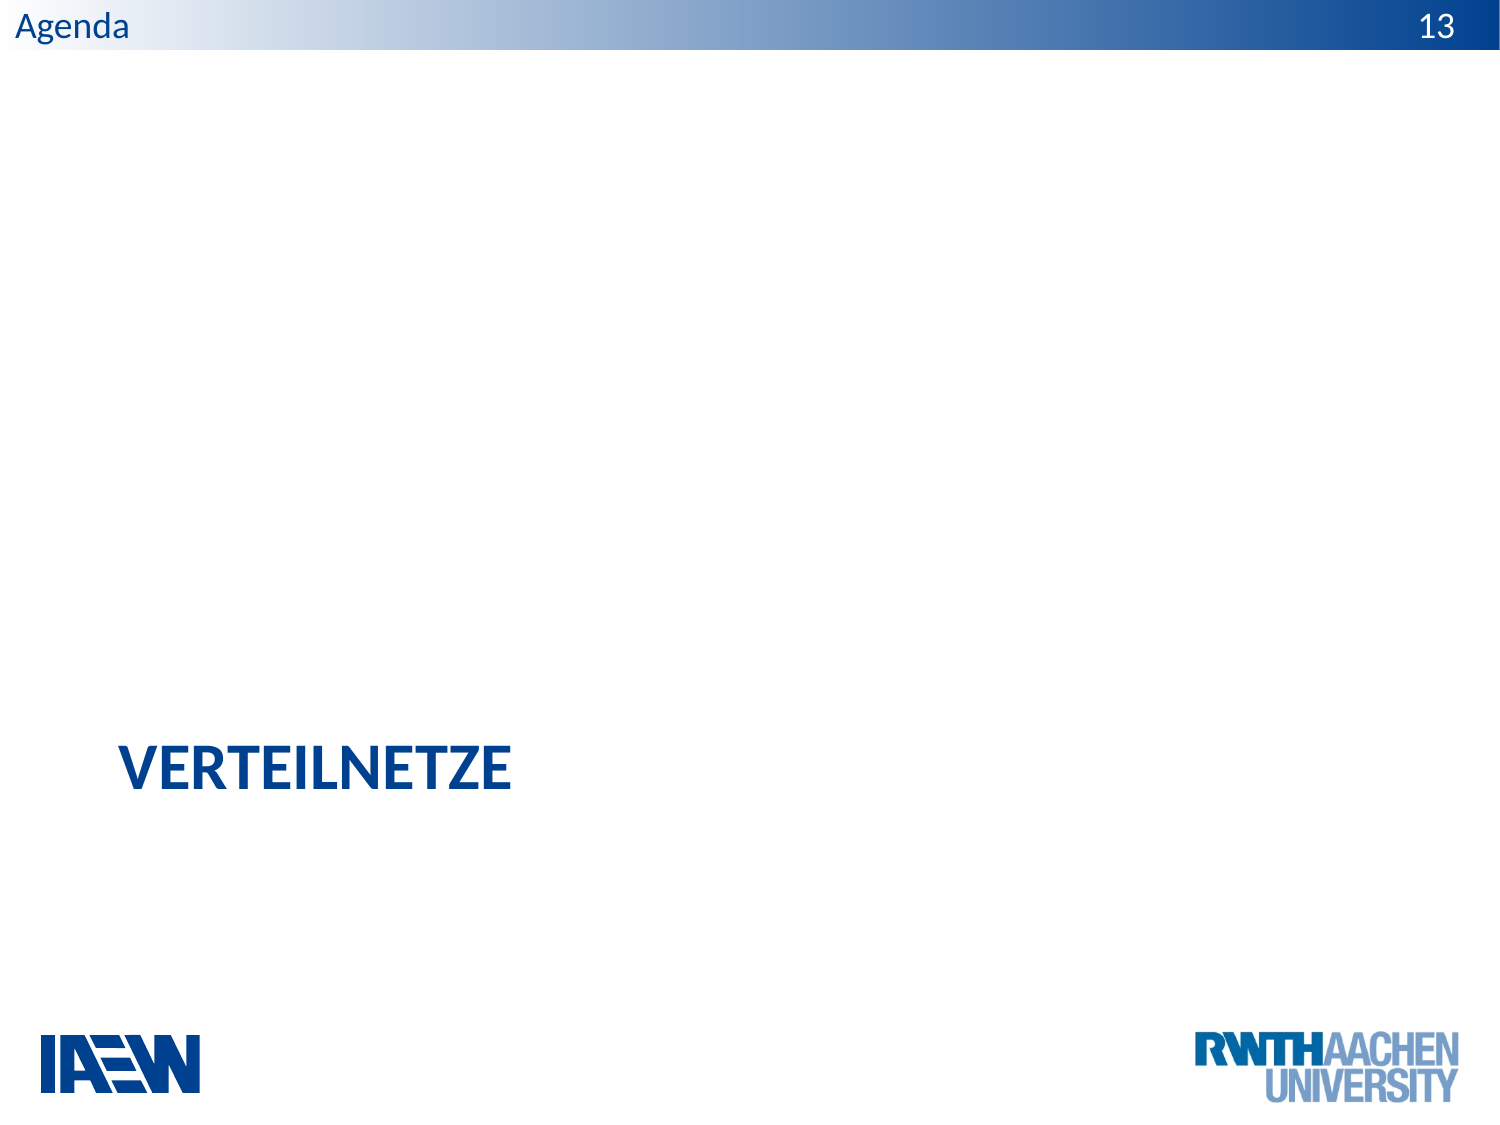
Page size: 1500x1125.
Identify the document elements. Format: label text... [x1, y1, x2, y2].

title Verteilnetze [118, 722, 1394, 947]
footer Agenda [0, 0, 475, 47]
picture [1195, 1031, 1459, 1103]
slide_number 13 [1105, 0, 1456, 47]
